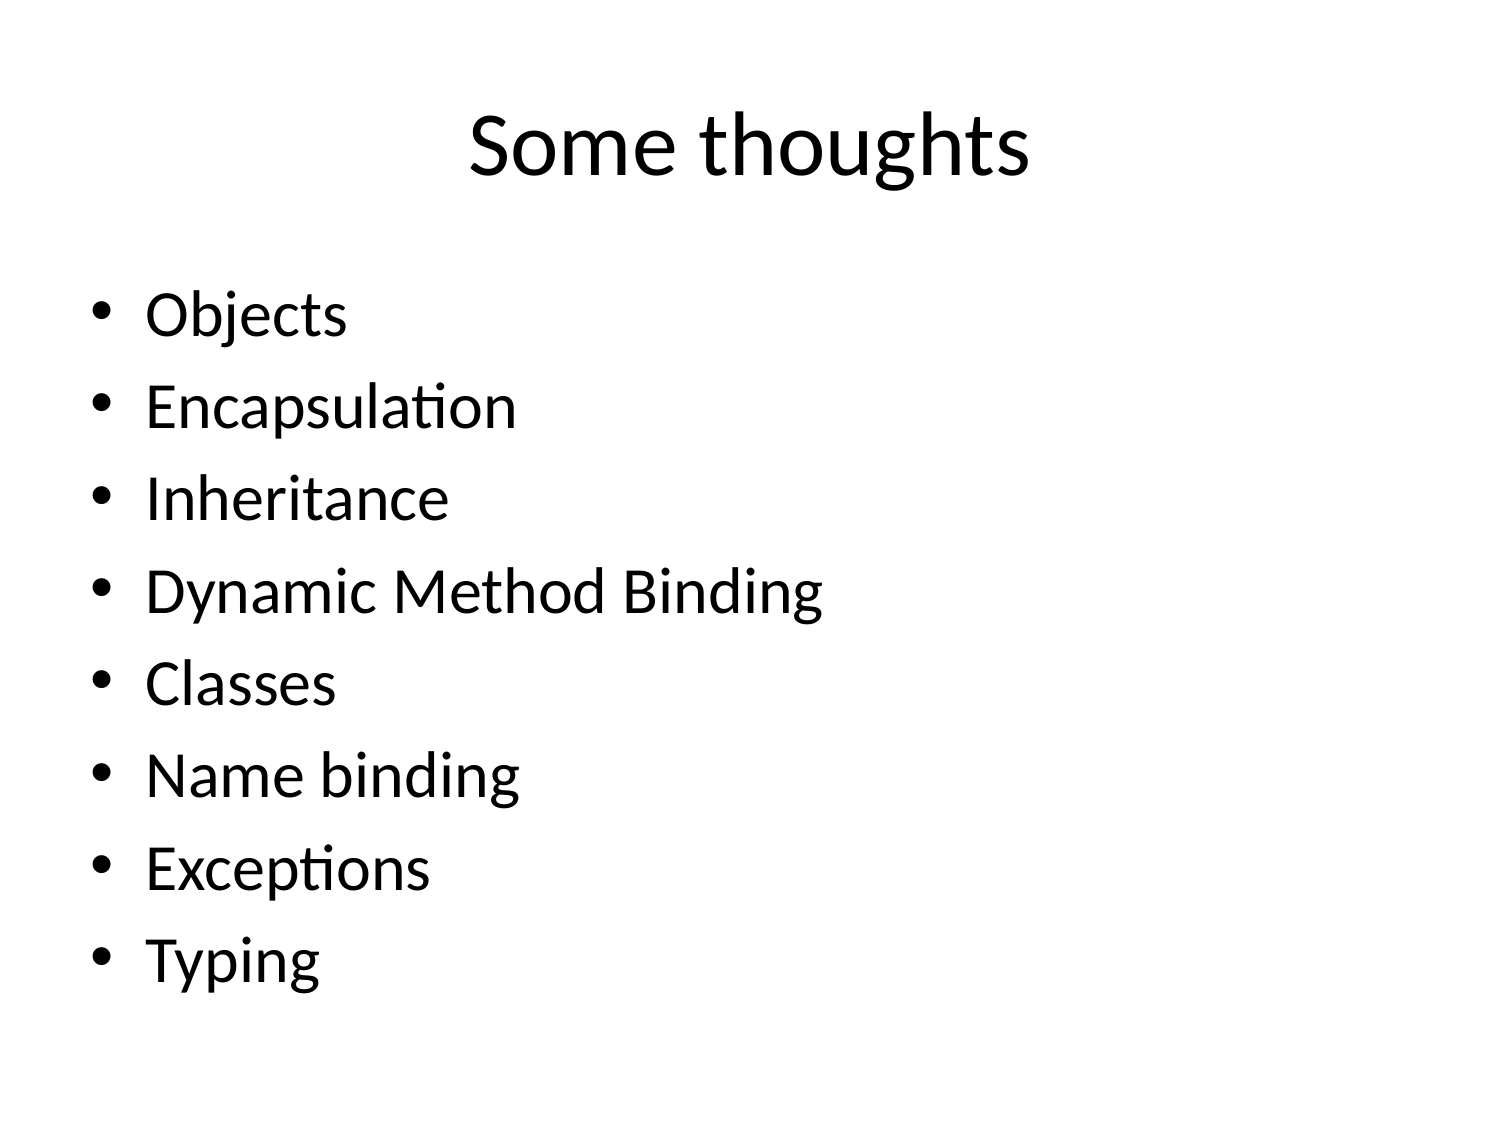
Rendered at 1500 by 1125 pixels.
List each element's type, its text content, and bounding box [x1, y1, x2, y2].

title Some thoughts [75, 45, 1425, 233]
list Objects Encapsulation Inheritance Dynamic Method Binding Classes Name binding Exceptions Typing [75, 262, 1425, 1005]
